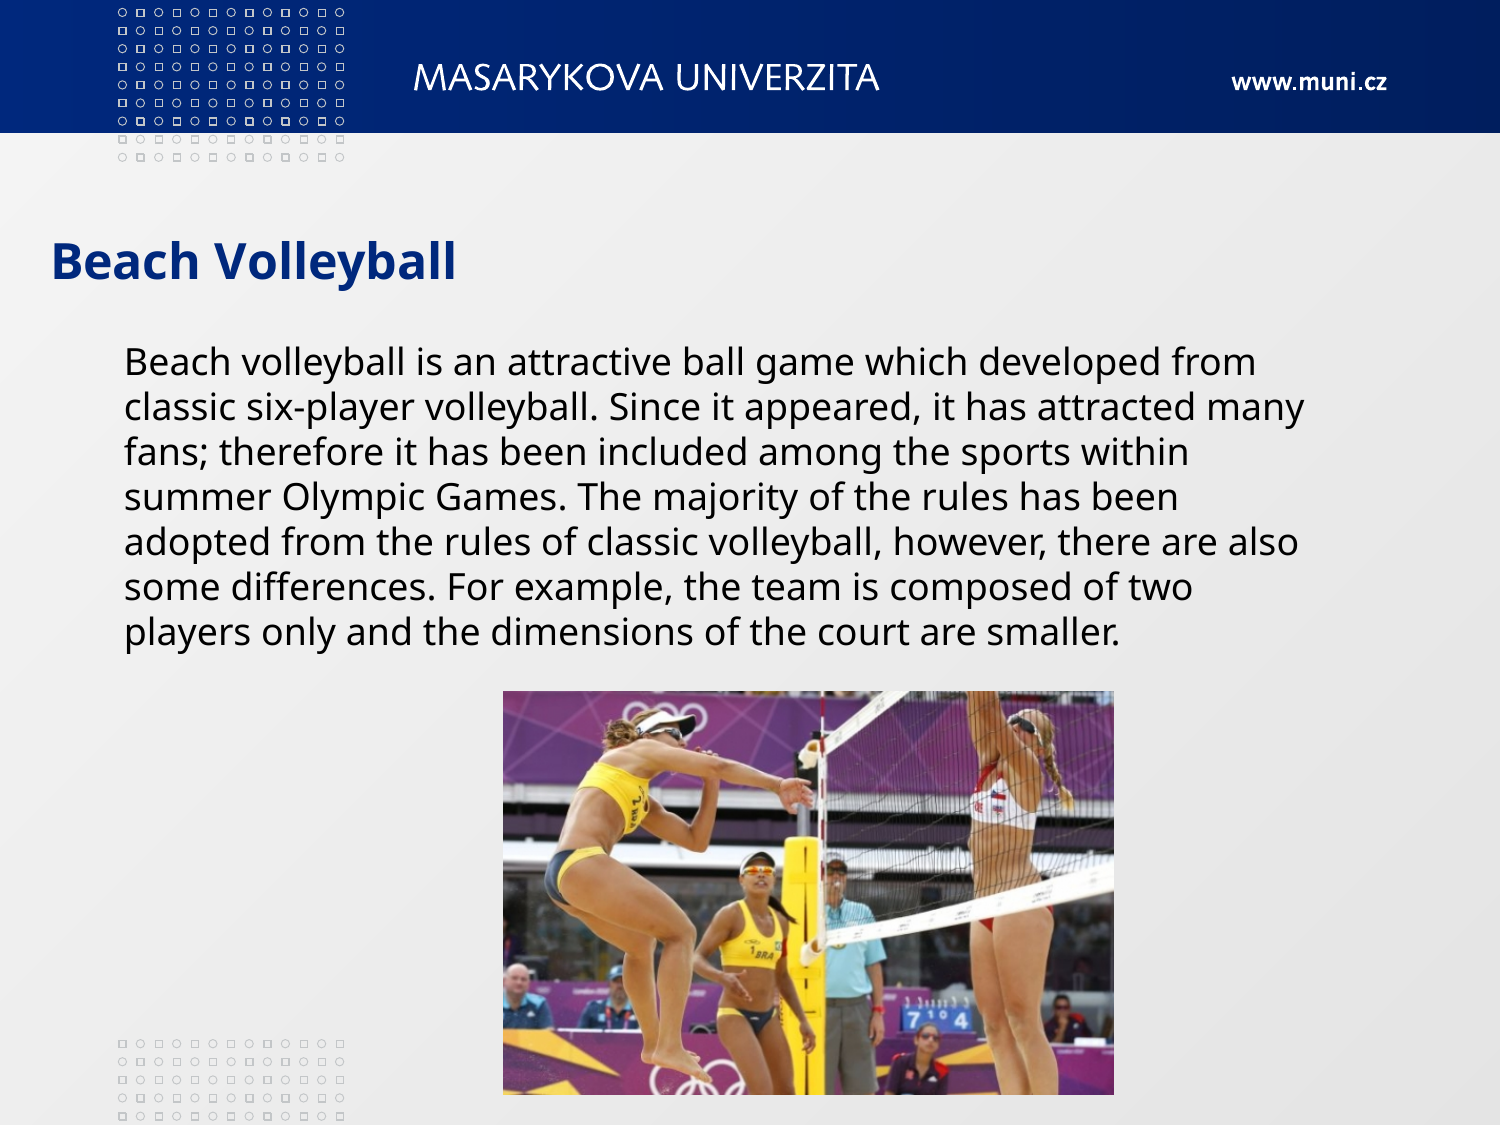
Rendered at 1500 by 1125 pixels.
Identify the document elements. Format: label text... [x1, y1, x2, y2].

title Beach Volleyball [35, 222, 1311, 464]
subtitle Beach volleyball is an attractive ball game which developed from classic six-player volleyball. Since it appeared, it has attracted many fans; therefore it has been included among the sports within summer Olympic Games. The majority of the rules has been adopted from the rules of classic volleyball, however, there are also some differences. For example, the team is composed of two players only and the dimensions of the court are smaller. [123, 338, 1331, 626]
picture [503, 691, 1114, 1095]
